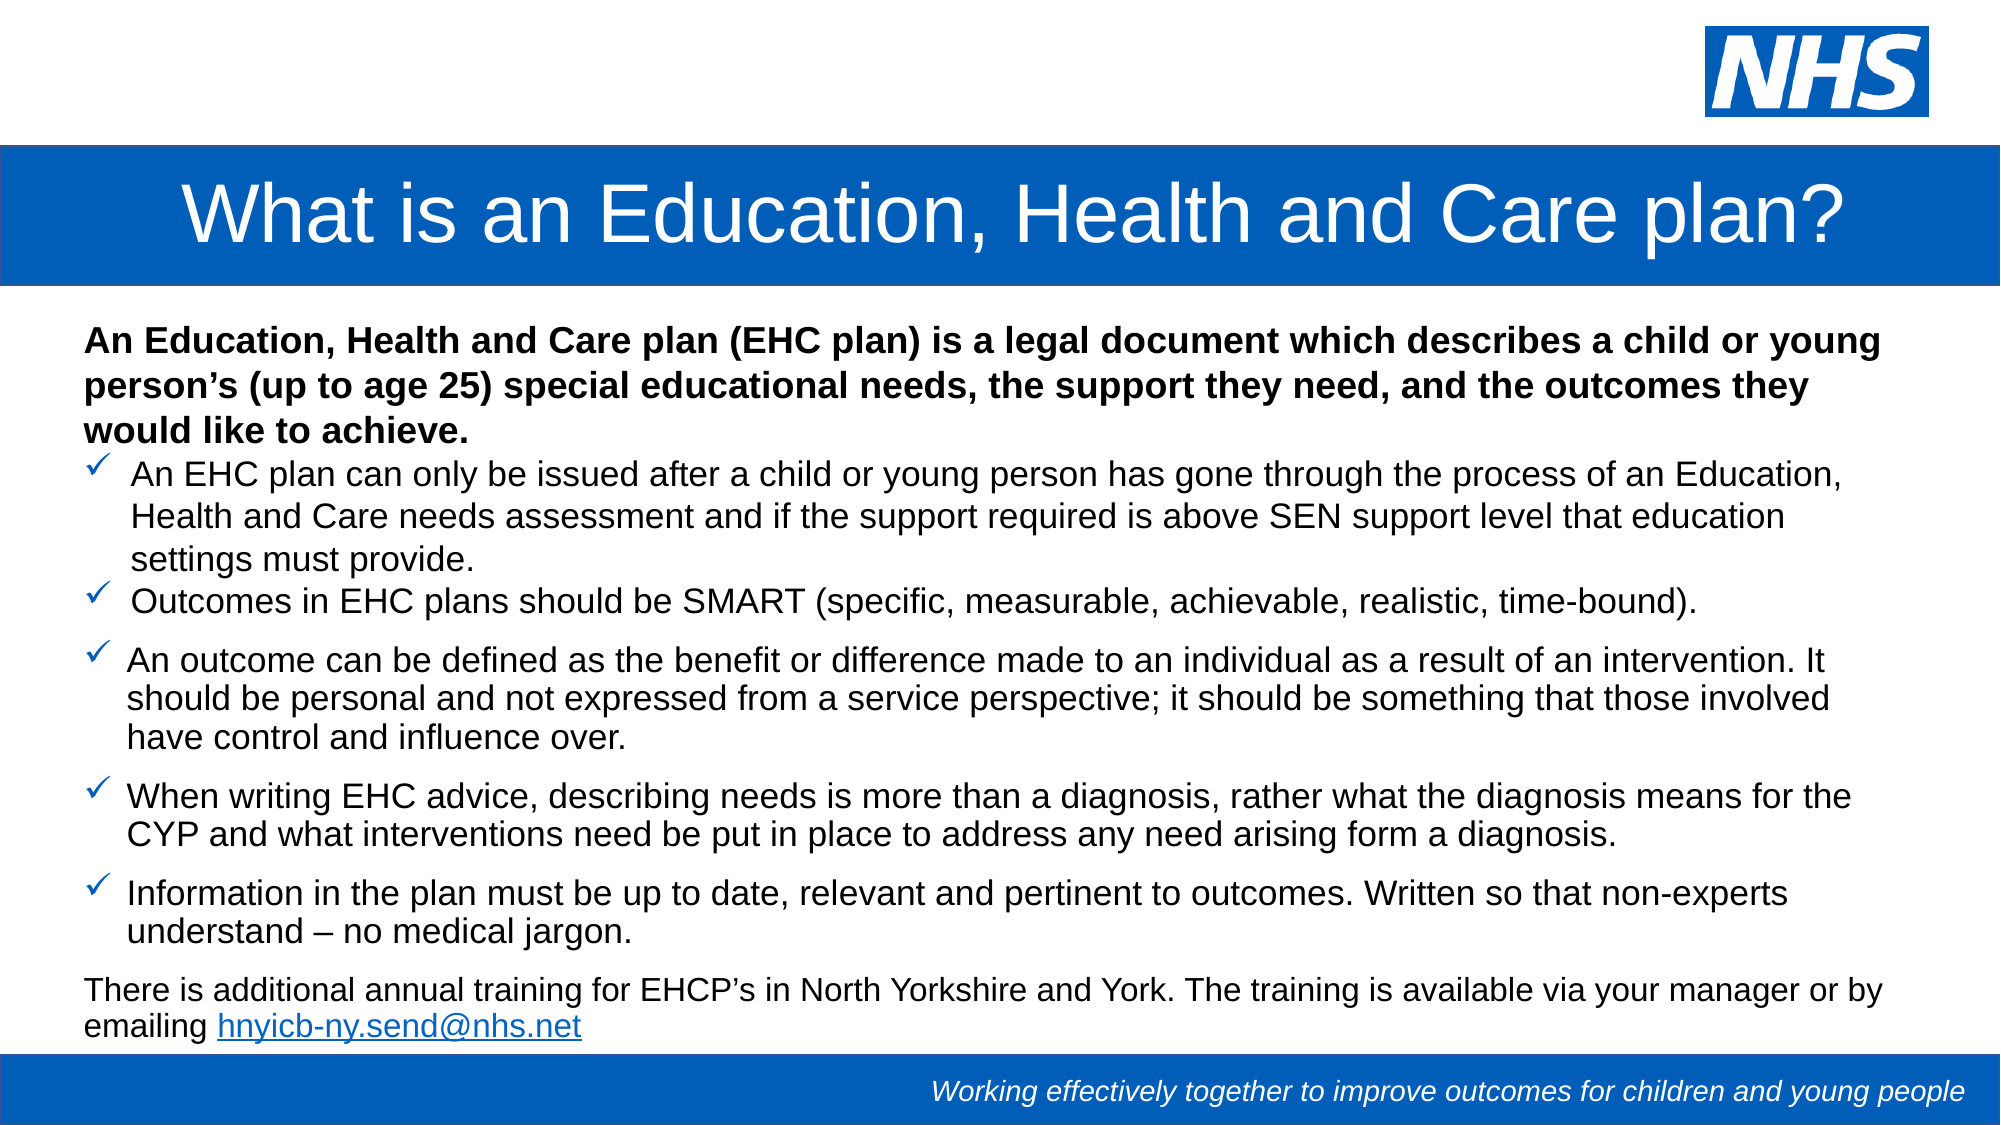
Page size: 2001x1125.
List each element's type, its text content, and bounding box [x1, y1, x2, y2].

text_box [0, 145, 166, 286]
text_box An Education, Health and Care plan (EHC plan) is a legal document which describes a child or young person’s (up to age 25) special educational needs, the support they need, and the outcomes they would like to achieve. An EHC plan can only be issued after a child or young person has gone through the process of an Education, Health and Care needs assessment and if the support required is above SEN support level that education settings must provide. Outcomes in EHC plans should be SMART (specific, measurable, achievable, realistic, time-bound). An outcome can be defined as the benefit or difference made to an individual as a result of an intervention. It should be personal and not expressed from a service perspective; it should be something that those involved have control and influence over. When writing EHC advice, describing needs is more than a diagnosis, rather what the diagnosis means for the CYP and what interventions need be put in place to address any need arising form a diagnosis. Information in the plan must be up to date, relevant and pertinent to outcomes. Written so that non-experts understand – no medical jargon. There is additional annual training for EHCP’s in North Yorkshire and York. The training is available via your manager or by emailing hnyicb-ny.send@nhs.net [68, 308, 1931, 1113]
text_box Working effectively together to improve outcomes for children and young people [916, 1064, 2000, 1115]
text_box [0, 1054, 2000, 1125]
picture [1705, 26, 1929, 117]
text_box [1872, 145, 2000, 286]
title What is an Education, Health and Care plan? [166, 118, 1872, 308]
